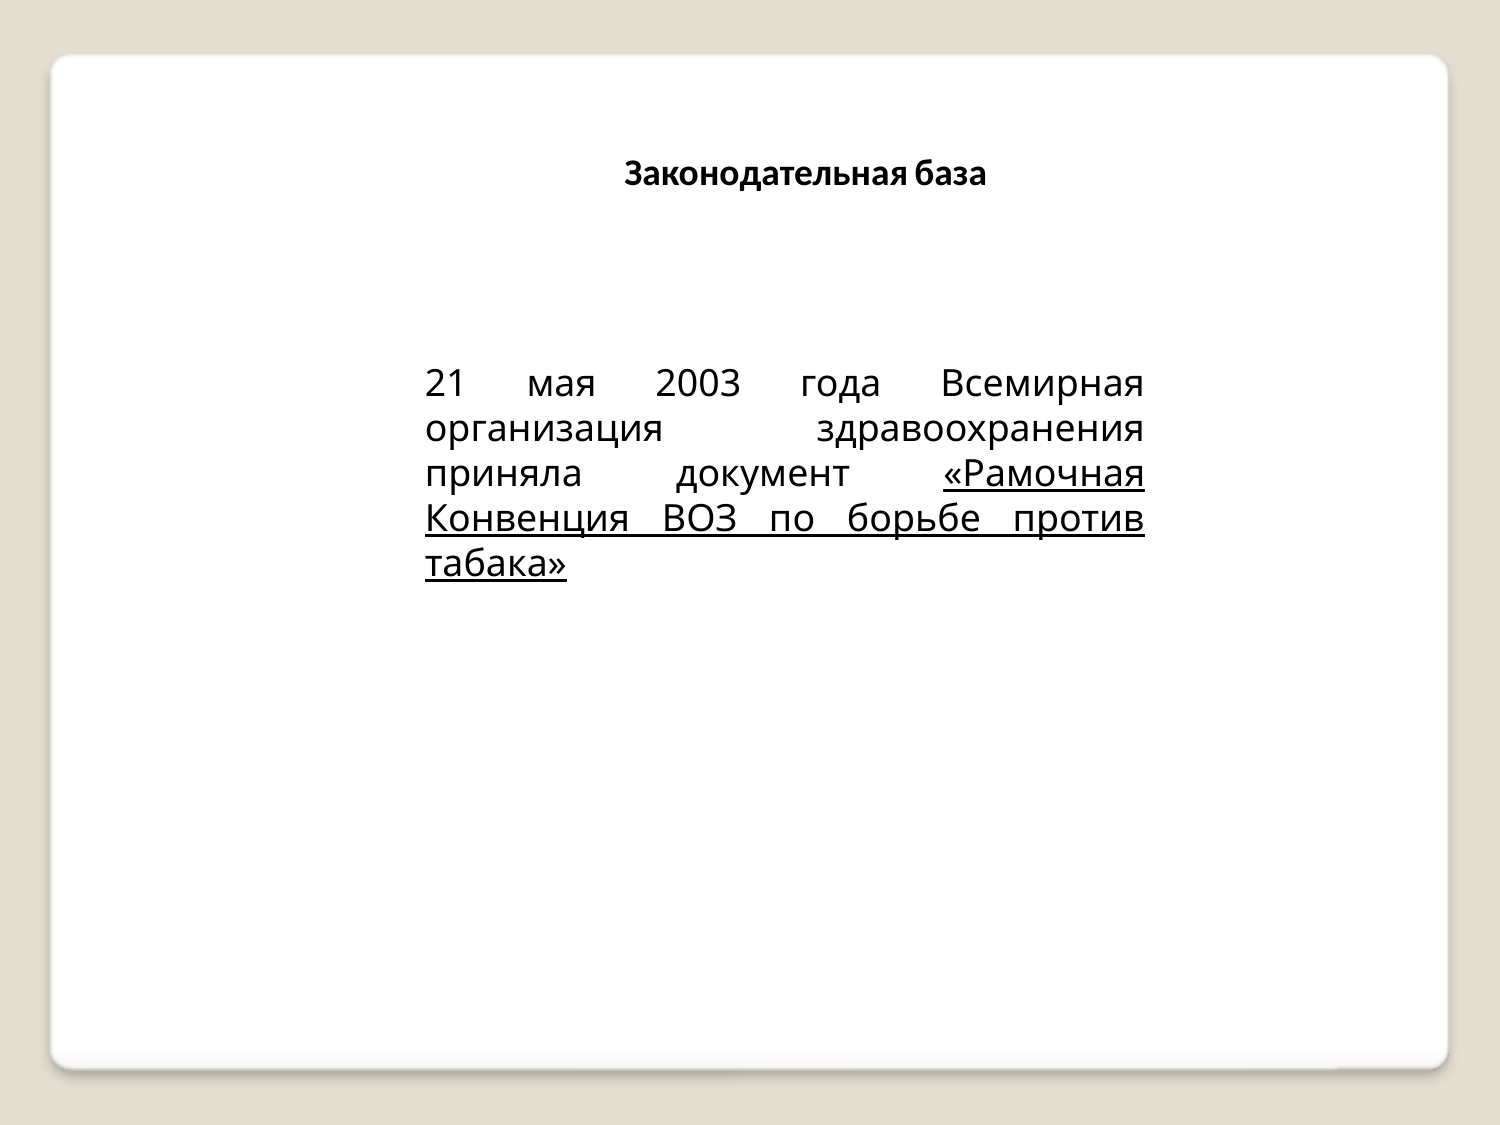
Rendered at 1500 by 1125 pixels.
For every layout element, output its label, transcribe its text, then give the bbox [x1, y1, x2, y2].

text_box 21 мая 2003 года Всемирная организация здравоохранения приняла документ «Рамочная Конвенция ВОЗ по борьбе против табака» [410, 351, 1161, 592]
text_box Законодательная база [609, 140, 1161, 201]
